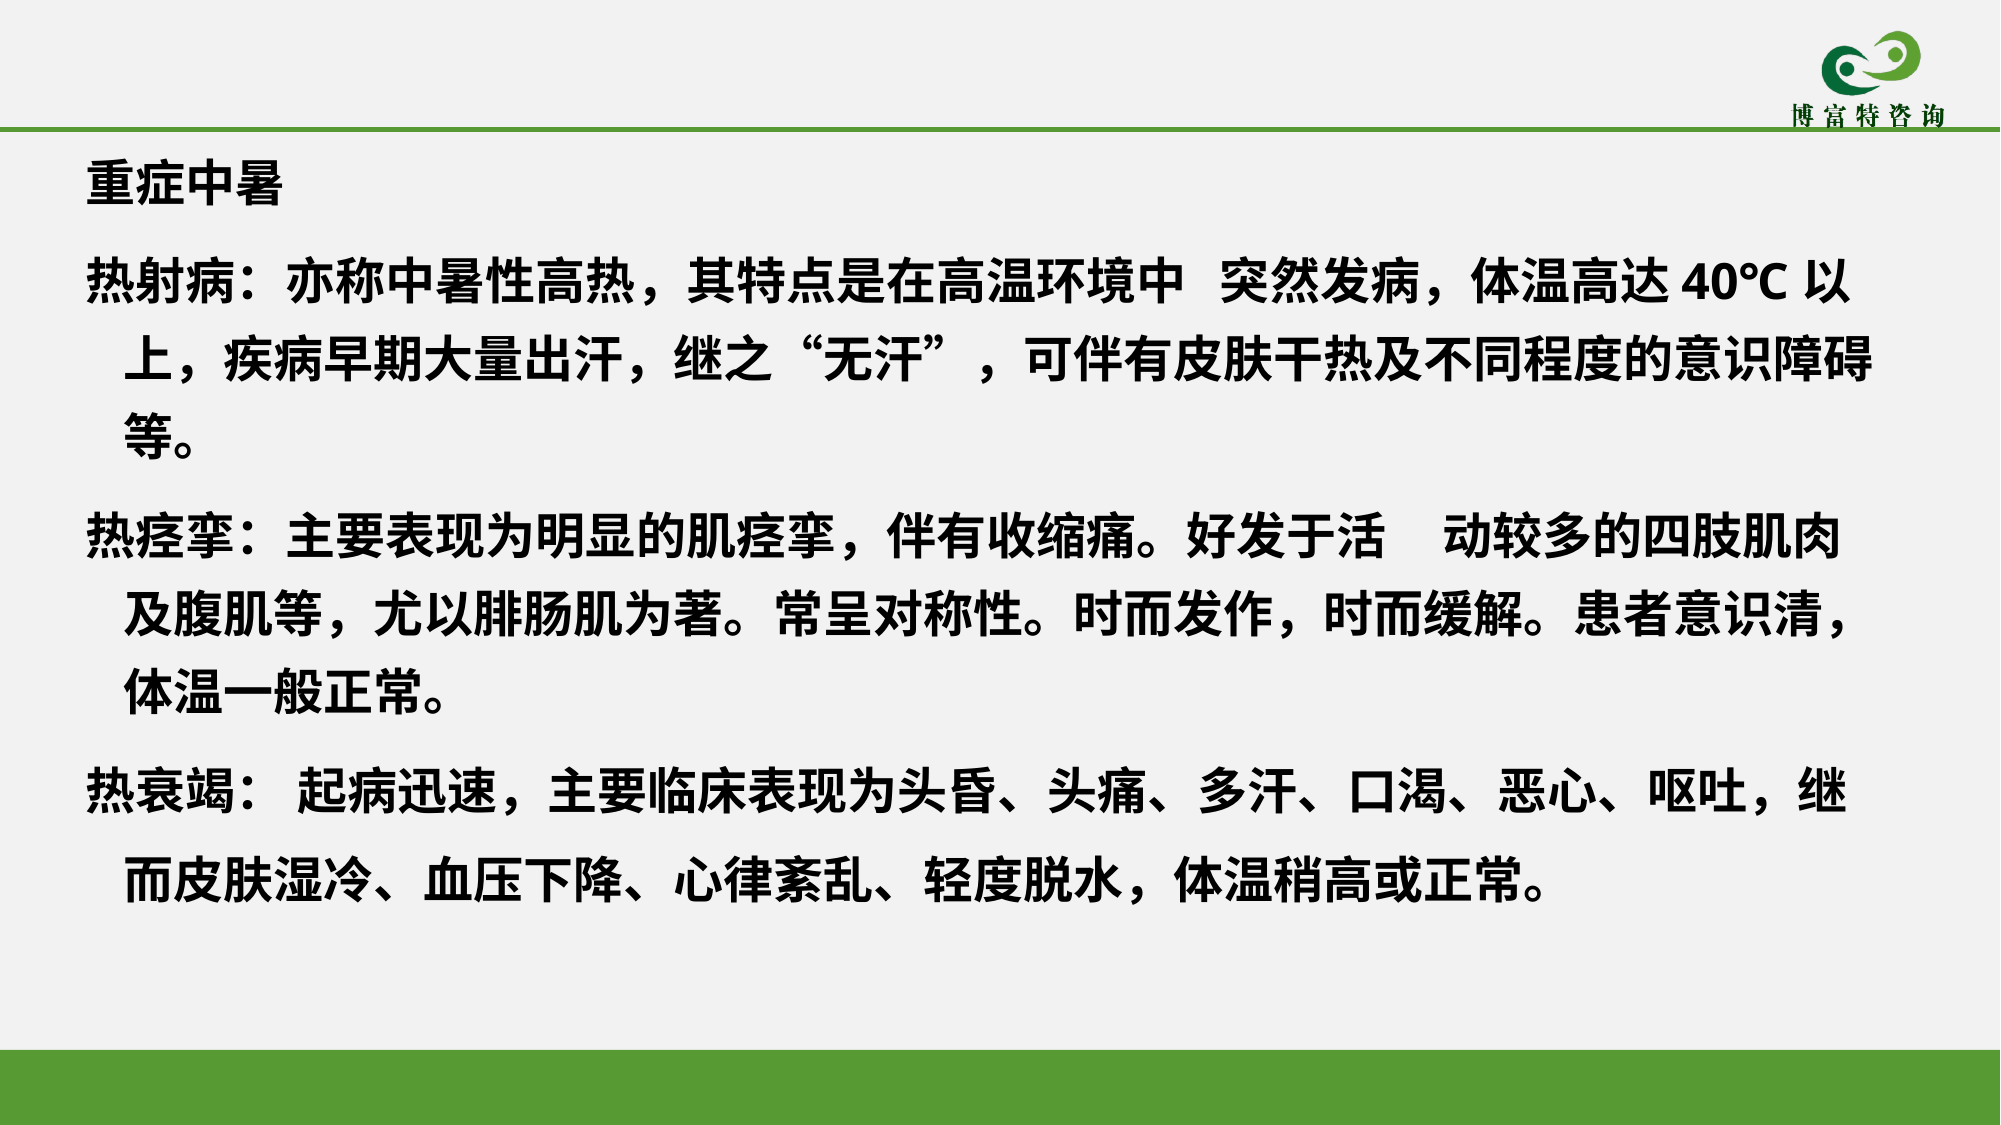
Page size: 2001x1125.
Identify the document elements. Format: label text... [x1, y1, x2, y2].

list 重症中暑 热射病：亦称中暑性高热，其特点是在高温环境中 突然发病，体温高达40℃以上，疾病早期大量出汗，继之“无汗”，可伴有皮肤干热及不同程度的意识障碍等。 热痉挛：主要表现为明显的肌痉挛，伴有收缩痛。好发于活 动较多的四肢肌肉及腹肌等，尤以腓肠肌为著。常呈对称性。时而发作，时而缓解。患者意识清，体温一般正常。 热衰竭： 起病迅速，主要临床表现为头昏、头痛、多汗、口渴、恶心、呕吐，继而皮肤湿冷、血压下降、心律紊乱、轻度脱水，体温稍高或正常。 [70, 125, 1900, 958]
picture [1772, 30, 1969, 131]
